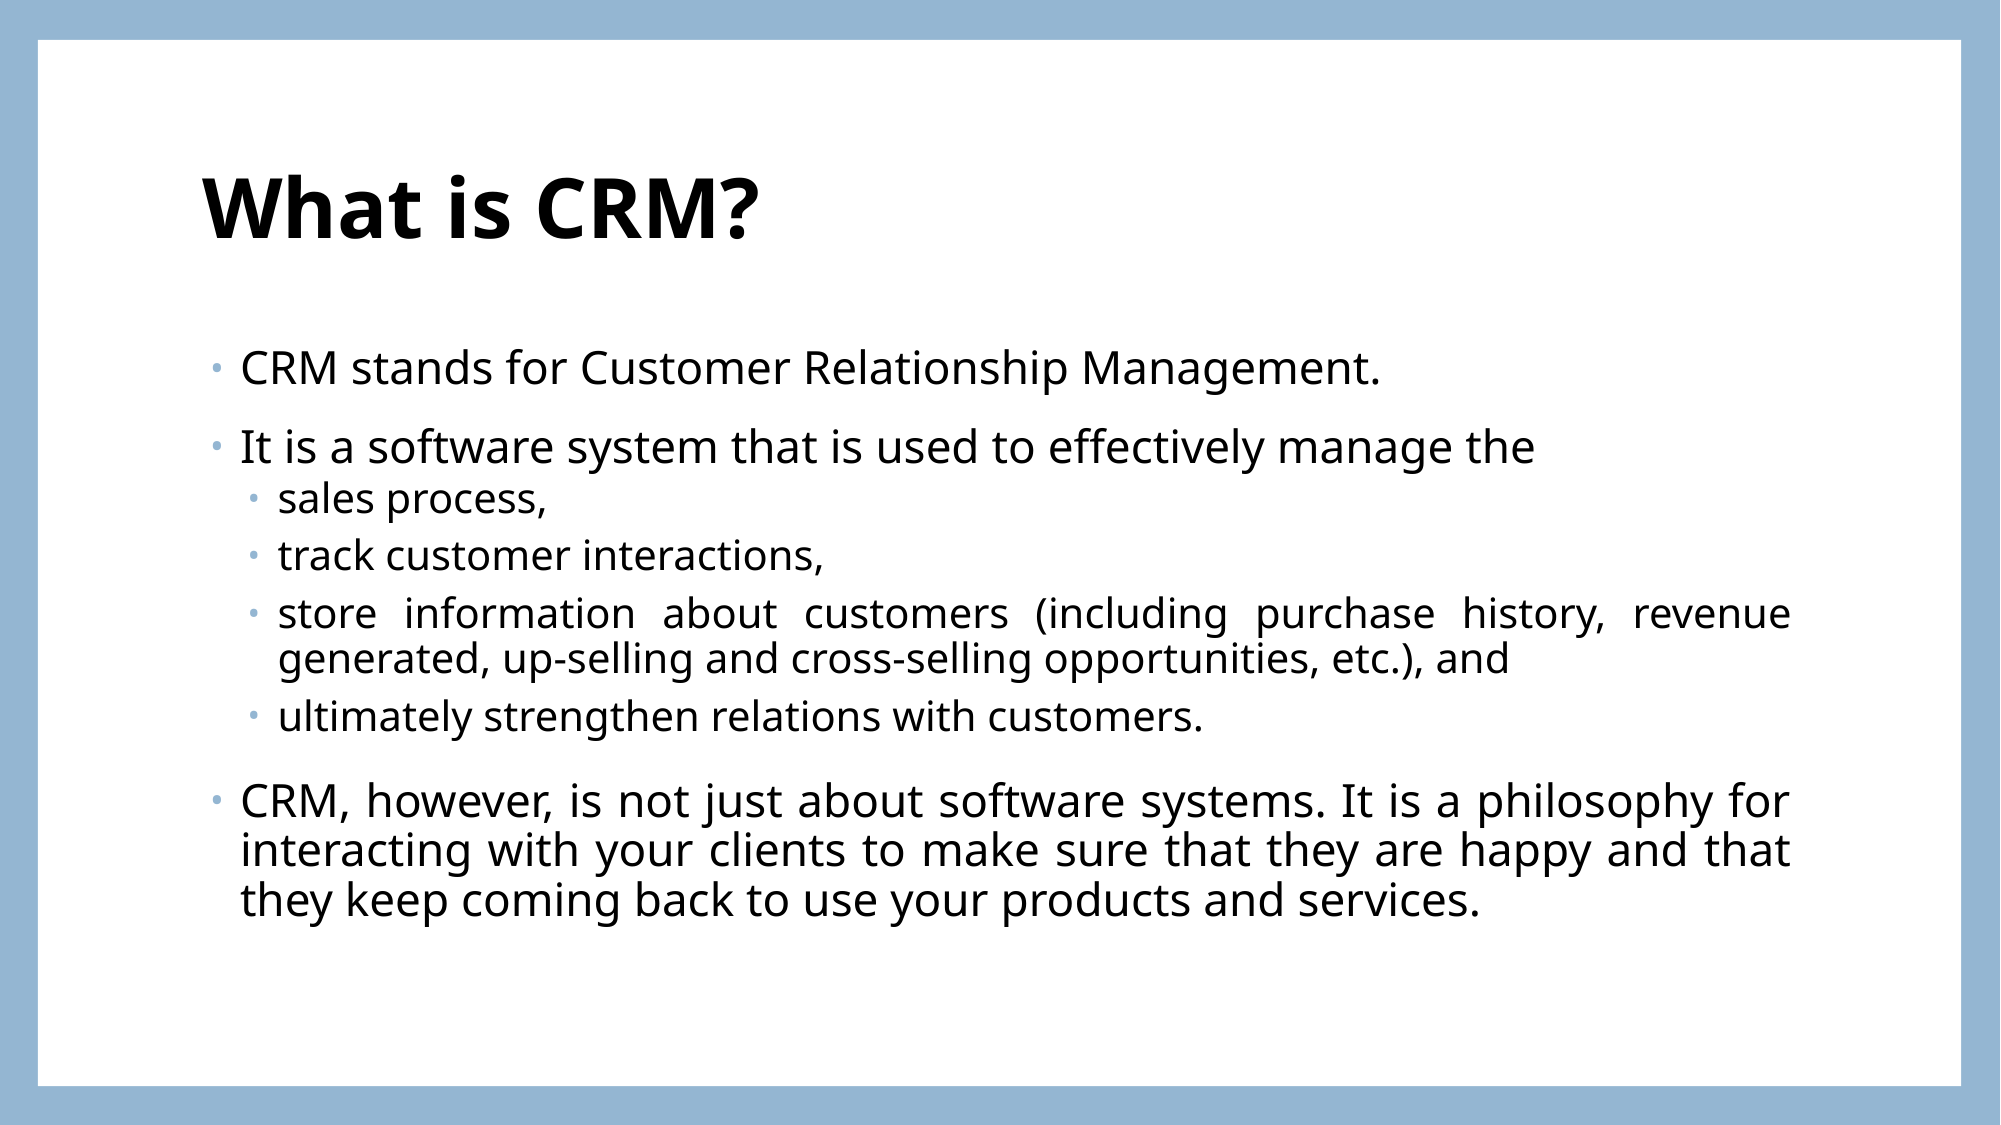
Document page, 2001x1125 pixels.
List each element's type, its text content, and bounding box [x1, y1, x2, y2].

title What is CRM? [187, 99, 1808, 323]
list CRM stands for Customer Relationship Management. It is a software system that is used to effectively manage the sales process, track customer interactions, store information about customers (including purchase history, revenue generated, up-selling and cross-selling opportunities, etc.), and ultimately strengthen relations with customers. CRM, however, is not just about software systems. It is a philosophy for interacting with your clients to make sure that they are happy and that they keep coming back to use your products and services. [187, 337, 1808, 1000]
